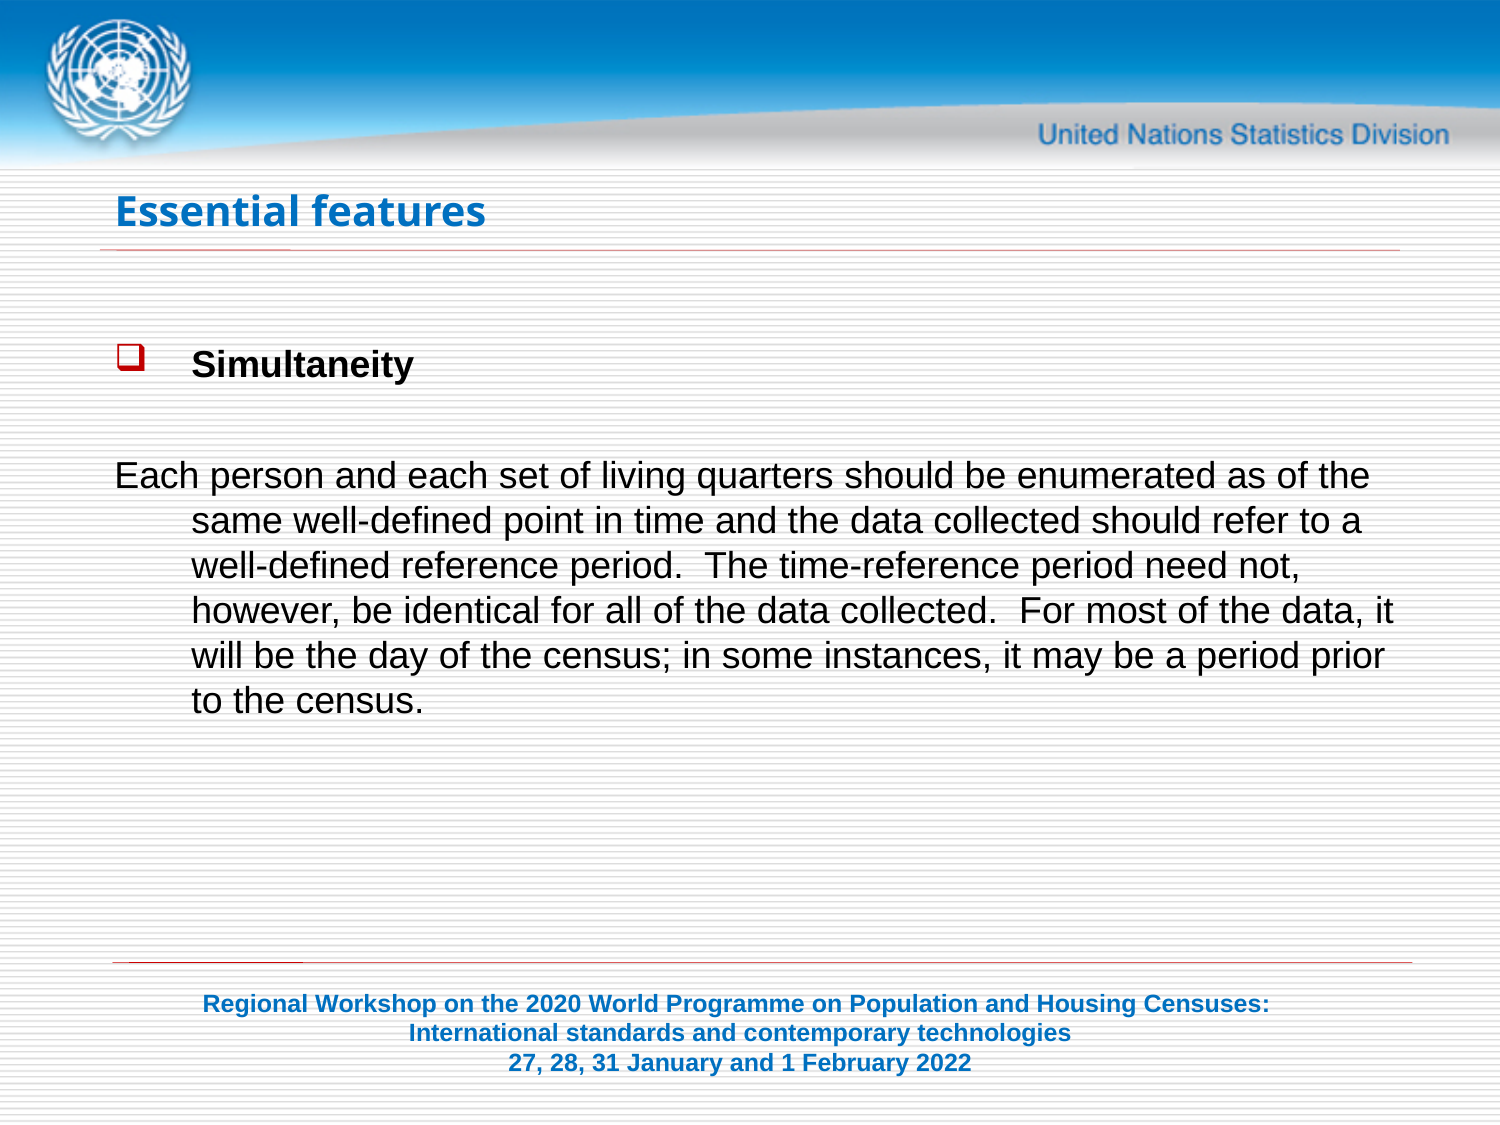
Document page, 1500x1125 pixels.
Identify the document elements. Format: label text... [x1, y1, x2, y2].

picture [0, 0, 1500, 1125]
text_box Simultaneity Each person and each set of living quarters should be enumerated as of the same well-defined point in time and the data collected should refer to a well-defined reference period. The time-reference period need not, however, be identical for all of the data collected. For most of the data, it will be the day of the census; in some instances, it may be a period prior to the census. [99, 275, 1412, 925]
title Essential features [99, 37, 1412, 243]
